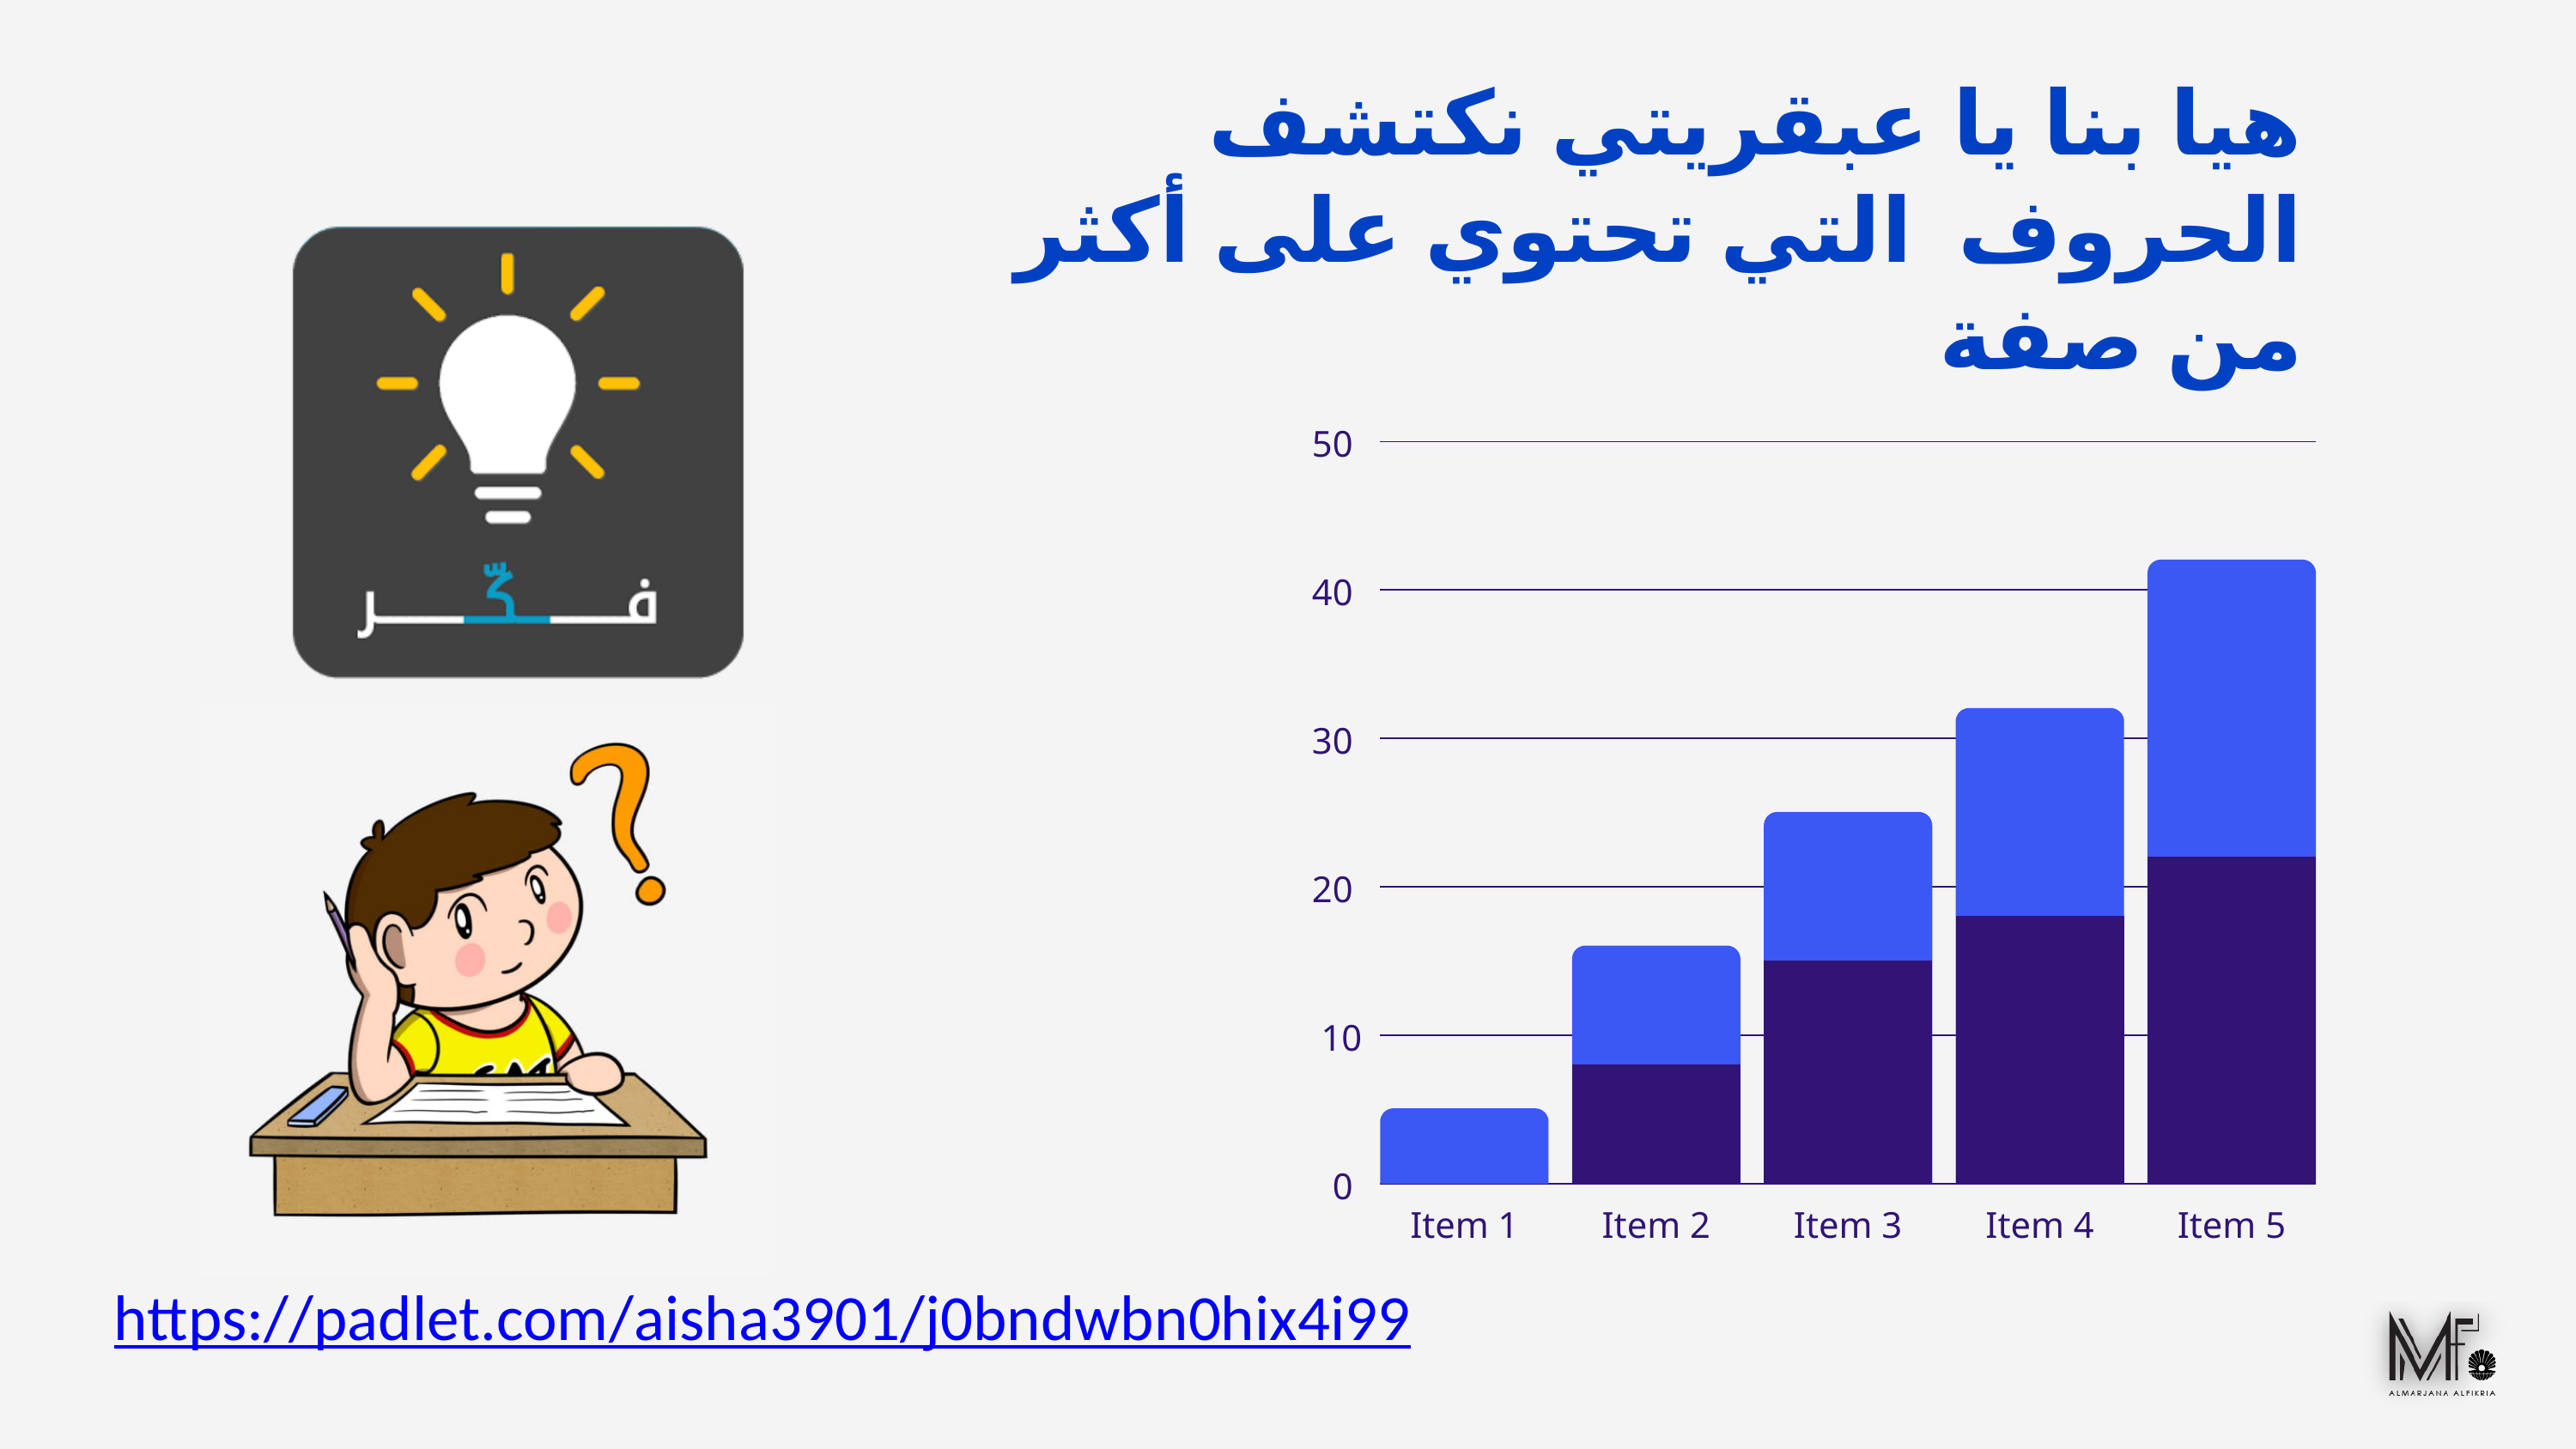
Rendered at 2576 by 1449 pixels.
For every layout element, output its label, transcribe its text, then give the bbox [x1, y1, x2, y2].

picture [276, 209, 760, 694]
picture [200, 704, 774, 1277]
picture [2350, 1301, 2543, 1407]
text_box هيا بنا يا عبقريتي نكتشف الحروف التي تحتوي على أكثر من صفة [932, 59, 2316, 394]
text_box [1309, 414, 2317, 1245]
text_box https://padlet.com/aisha3901/j0bndwbn0hix4i99 [65, 1270, 1424, 1437]
